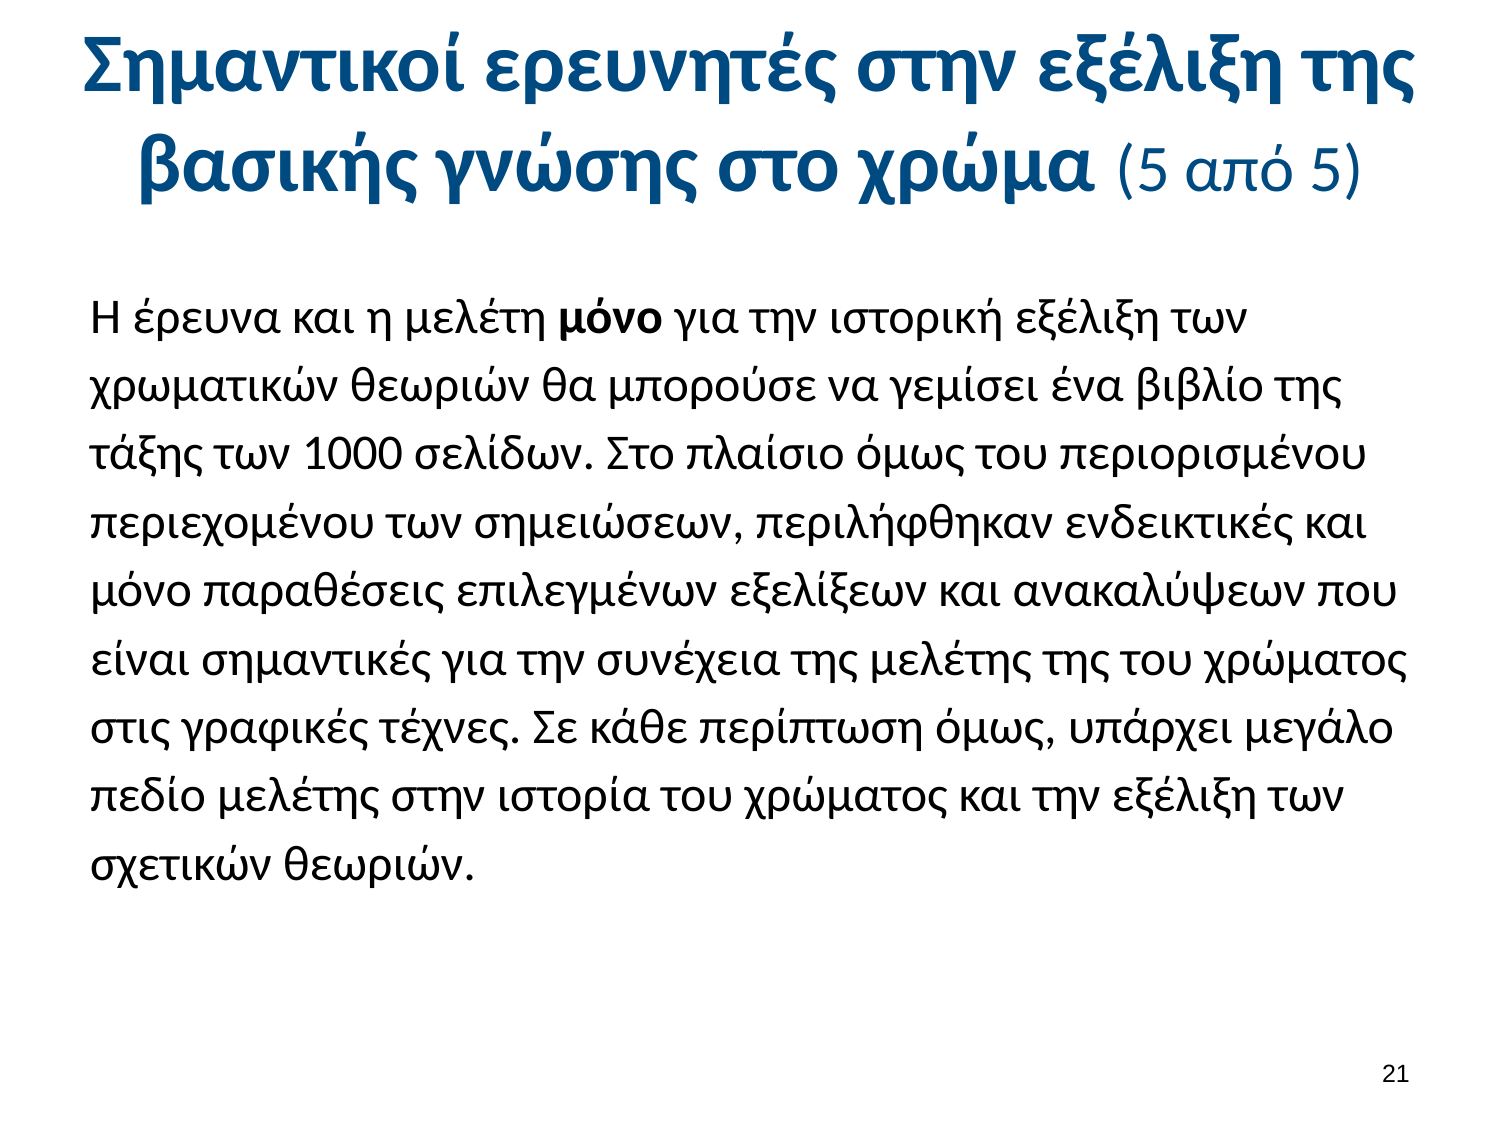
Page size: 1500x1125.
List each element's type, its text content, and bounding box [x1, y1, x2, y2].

list Η έρευνα και η μελέτη μόνο για την ιστορική εξέλιξη των χρωματικών θεωριών θα μπορούσε να γεμίσει ένα βιβλίο της τάξης των 1000 σελίδων. Στο πλαίσιο όμως του περιορισμένου περιεχομένου των σημειώσεων, περιλήφθηκαν ενδεικτικές και μόνο παραθέσεις επιλεγμένων εξελίξεων και ανακαλύψεων που είναι σημαντικές για την συνέχεια της μελέτης της του χρώματος στις γραφικές τέχνες. Σε κάθε περίπτωση όμως, υπάρχει μεγάλο πεδίο μελέτης στην ιστορία του χρώματος και την εξέλιξη των σχετικών θεωριών. [75, 267, 1425, 1024]
slide_number 20 [1074, 1042, 1425, 1103]
title Σημαντικοί ερευνητές στην εξέλιξη της βασικής γνώσης στο χρώμα (5 από 5) [0, 19, 1500, 197]
